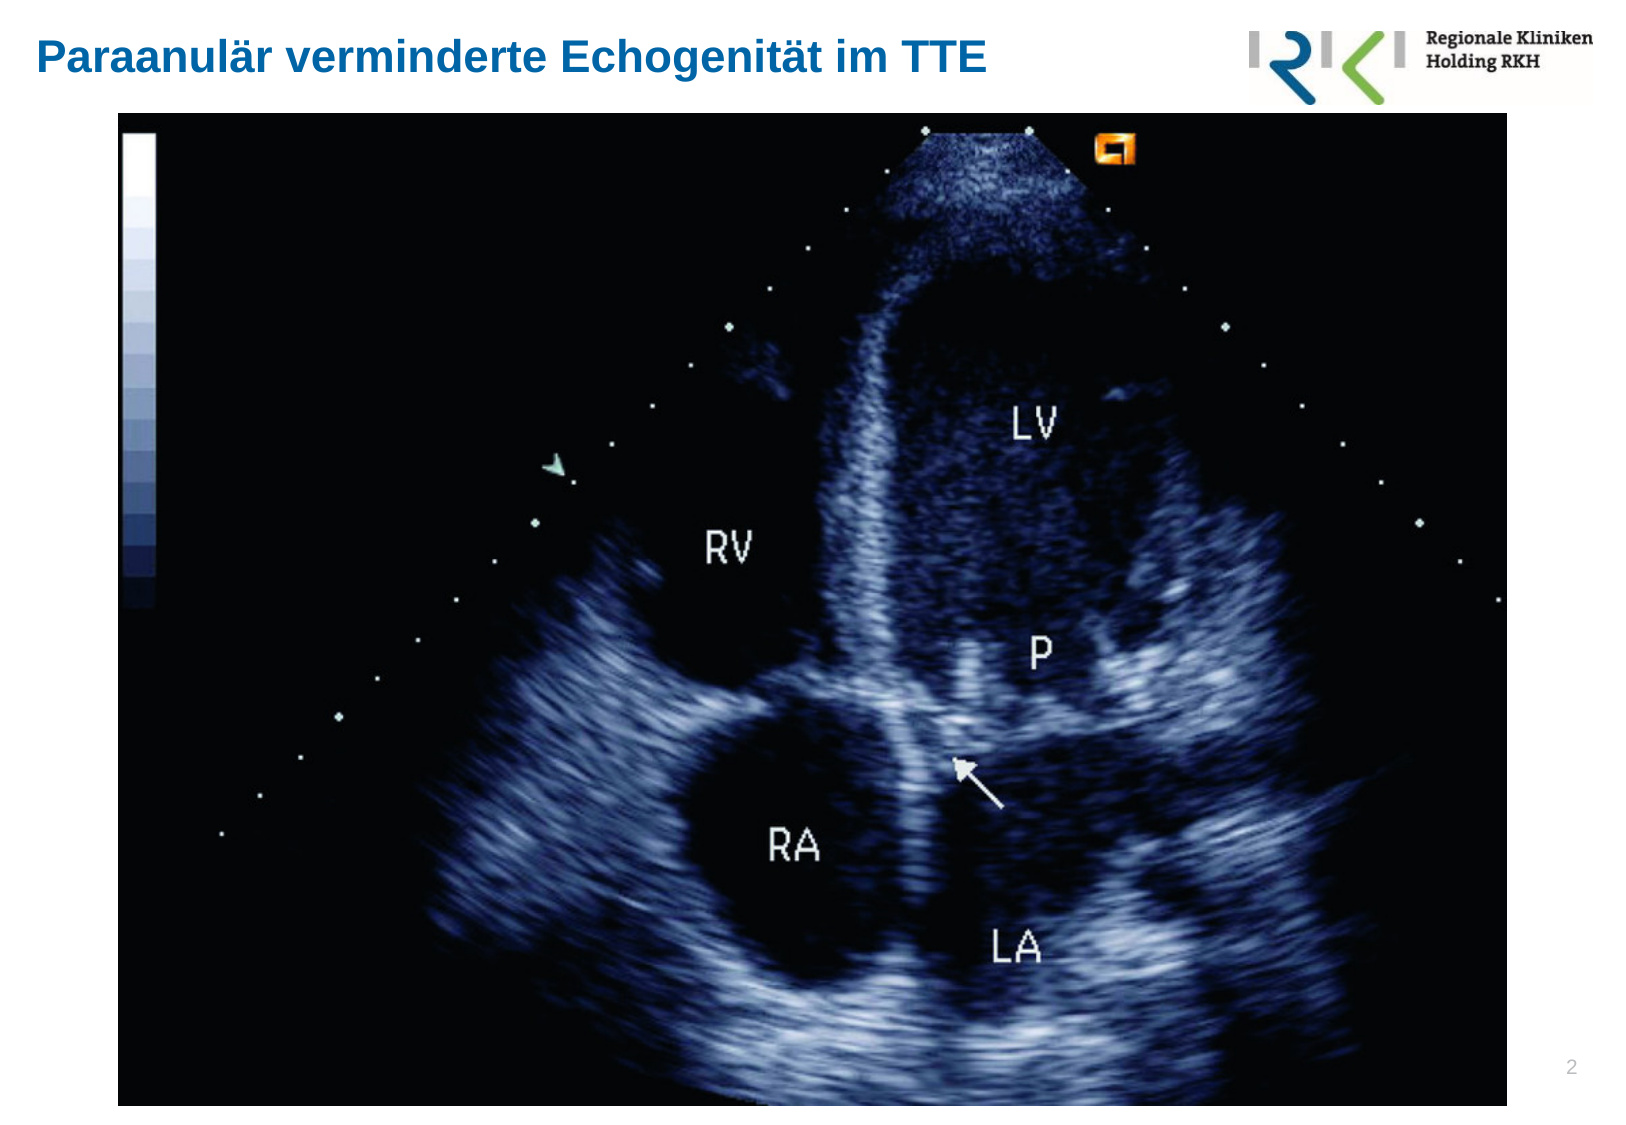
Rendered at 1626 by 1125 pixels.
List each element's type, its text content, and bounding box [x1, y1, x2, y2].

title Paraanulär verminderte Echogenität im TTE [21, 7, 1238, 102]
picture [1249, 31, 1593, 105]
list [118, 113, 1507, 1107]
